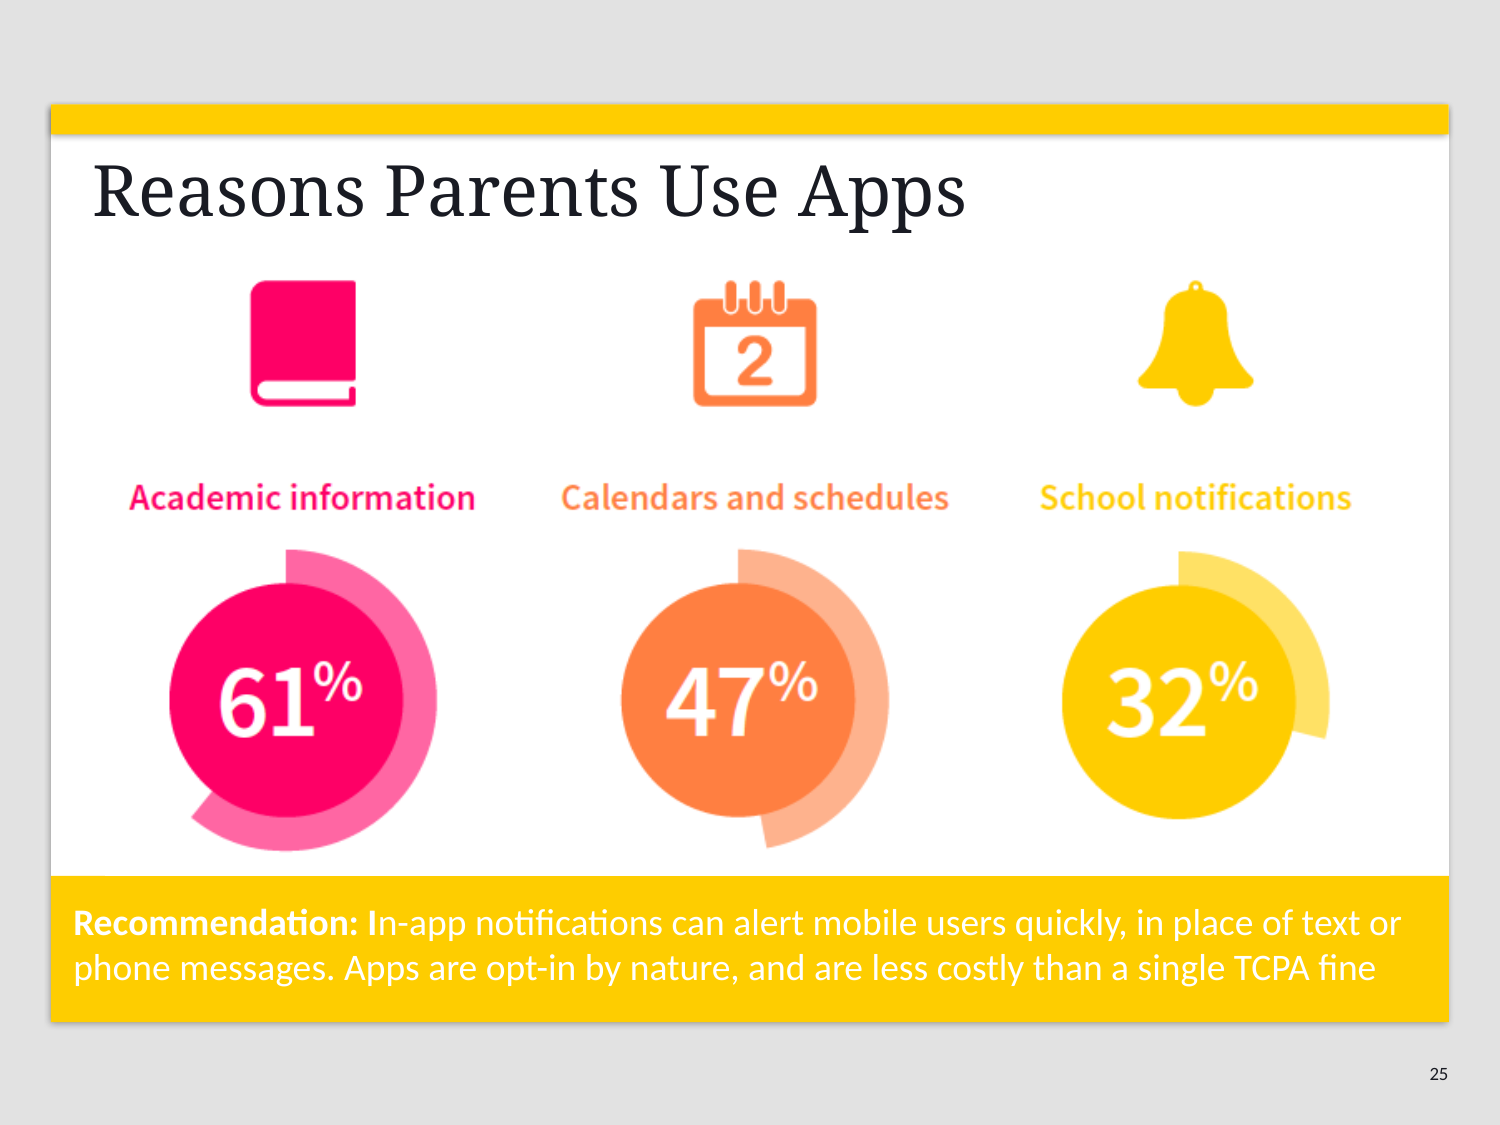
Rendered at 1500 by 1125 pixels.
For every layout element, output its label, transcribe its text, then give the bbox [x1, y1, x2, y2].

picture [105, 268, 1390, 876]
text_box Recommendation: In-app notifications can alert mobile users quickly, in place of text or phone messages. Apps are opt-in by nature, and are less costly than a single TCPA fine [50, 875, 1449, 1023]
text_box Reasons Parents Use Apps [92, 155, 1408, 271]
